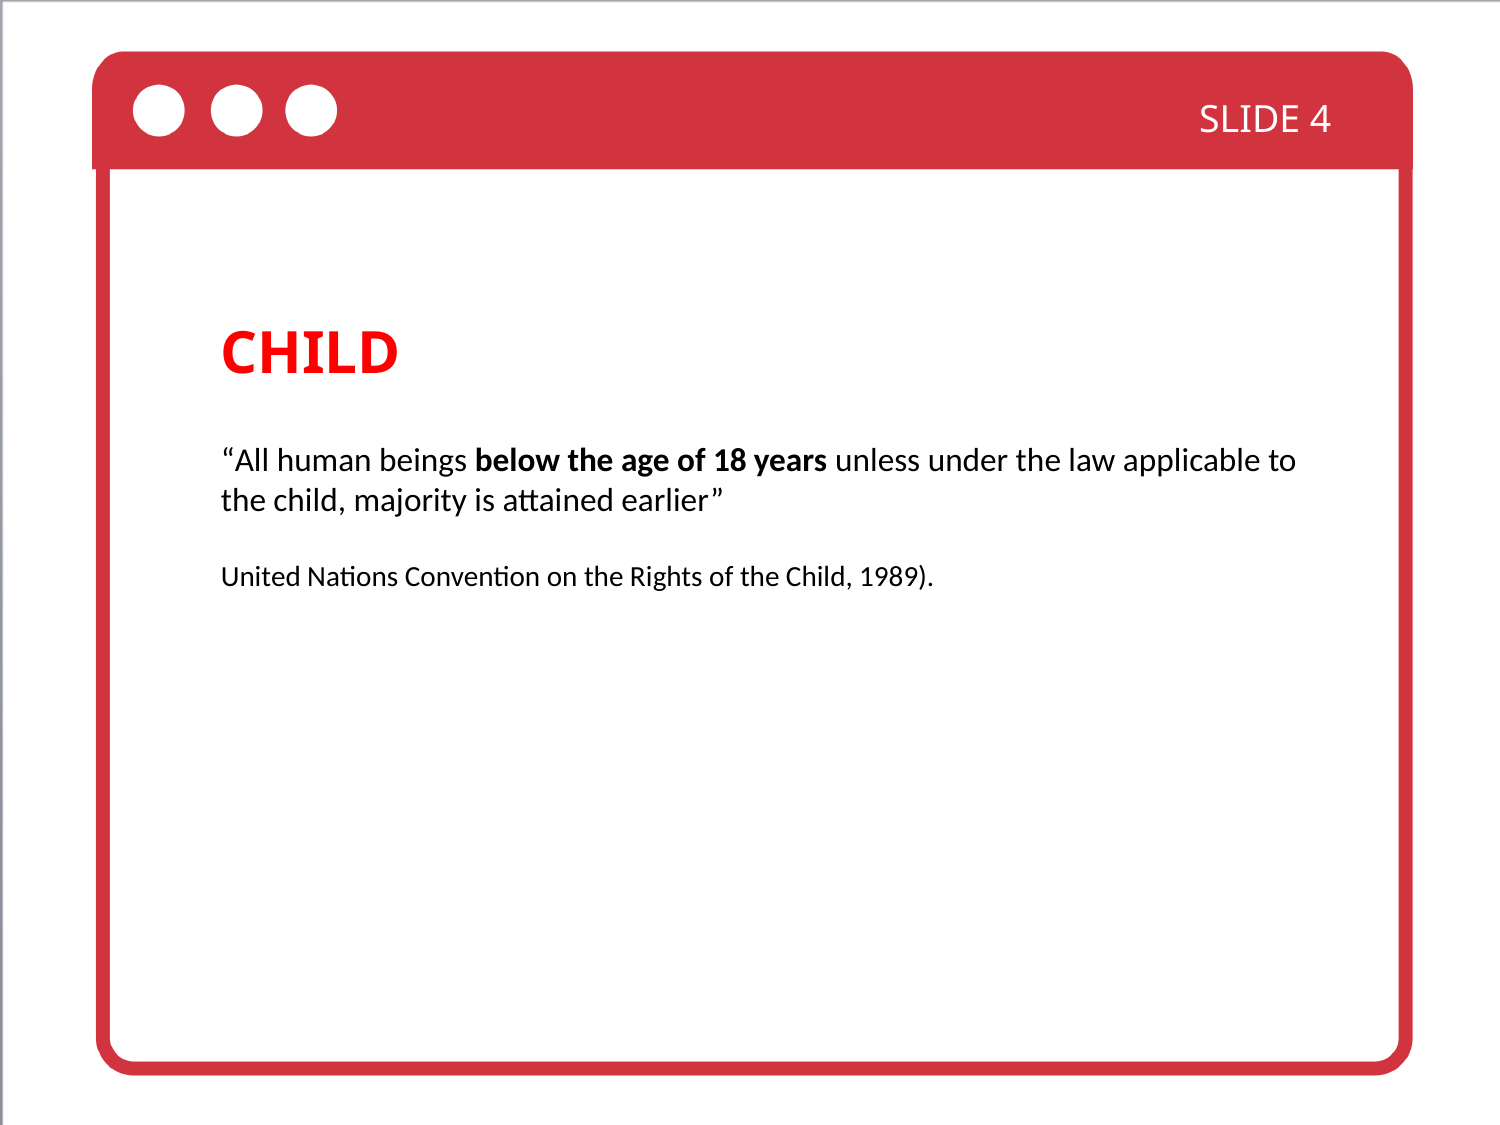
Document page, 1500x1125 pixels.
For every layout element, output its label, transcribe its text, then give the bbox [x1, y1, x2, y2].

picture [0, 0, 1500, 1125]
text_box SLIDE 4 [1184, 87, 1421, 147]
text_box “All human beings below the age of 18 years unless under the law applicable to the child, majority is attained earlier” United Nations Convention on the Rights of the Child, 1989). [205, 430, 1340, 600]
text_box CHILD [205, 308, 1254, 393]
